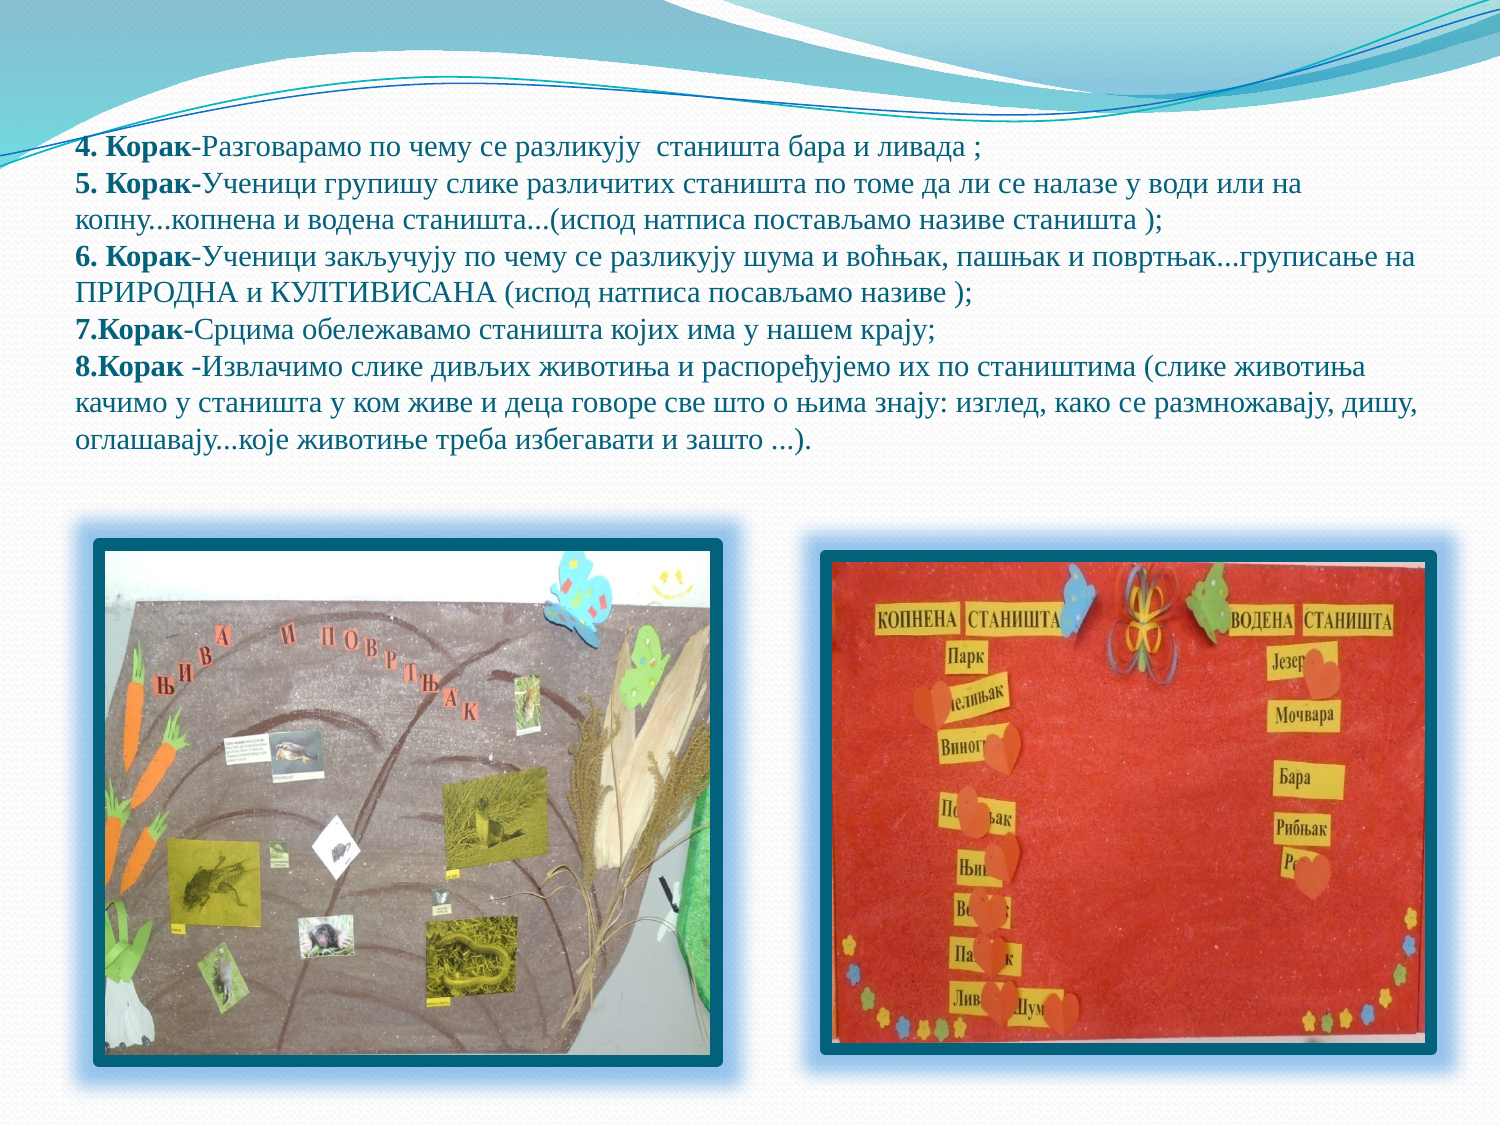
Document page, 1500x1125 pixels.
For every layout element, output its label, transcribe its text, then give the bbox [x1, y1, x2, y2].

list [831, 562, 1426, 1044]
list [105, 550, 711, 1055]
title 4. Корак-Разговарамо по чему се разликују станишта бара и ливада ; 5. Корак-Ученици групишу слике различитих станишта по томе да ли се налазе у води или на копну...копнена и водена станишта...(испод натписа постављамо називе станишта ); 6. Корак-Ученици закључују по чему се разликују шума и воћњак, пашњак и повртњак...груписање на ПРИРОДНА и КУЛТИВИСАНА (испод натписа посављамо називе ); 7.Корак-Срцима обележавамо станишта којих има у нашем крају; 8.Корак -Извлачимо слике дивљих животиња и распоређујемо их по стаништима (слике животиња качимо у станишта у ком живе и деца говоре све што о њима знају: изглед, како се размножавају, дишу, оглашавају...које животиње треба избегавати и зашто ...). [75, 115, 1425, 493]
